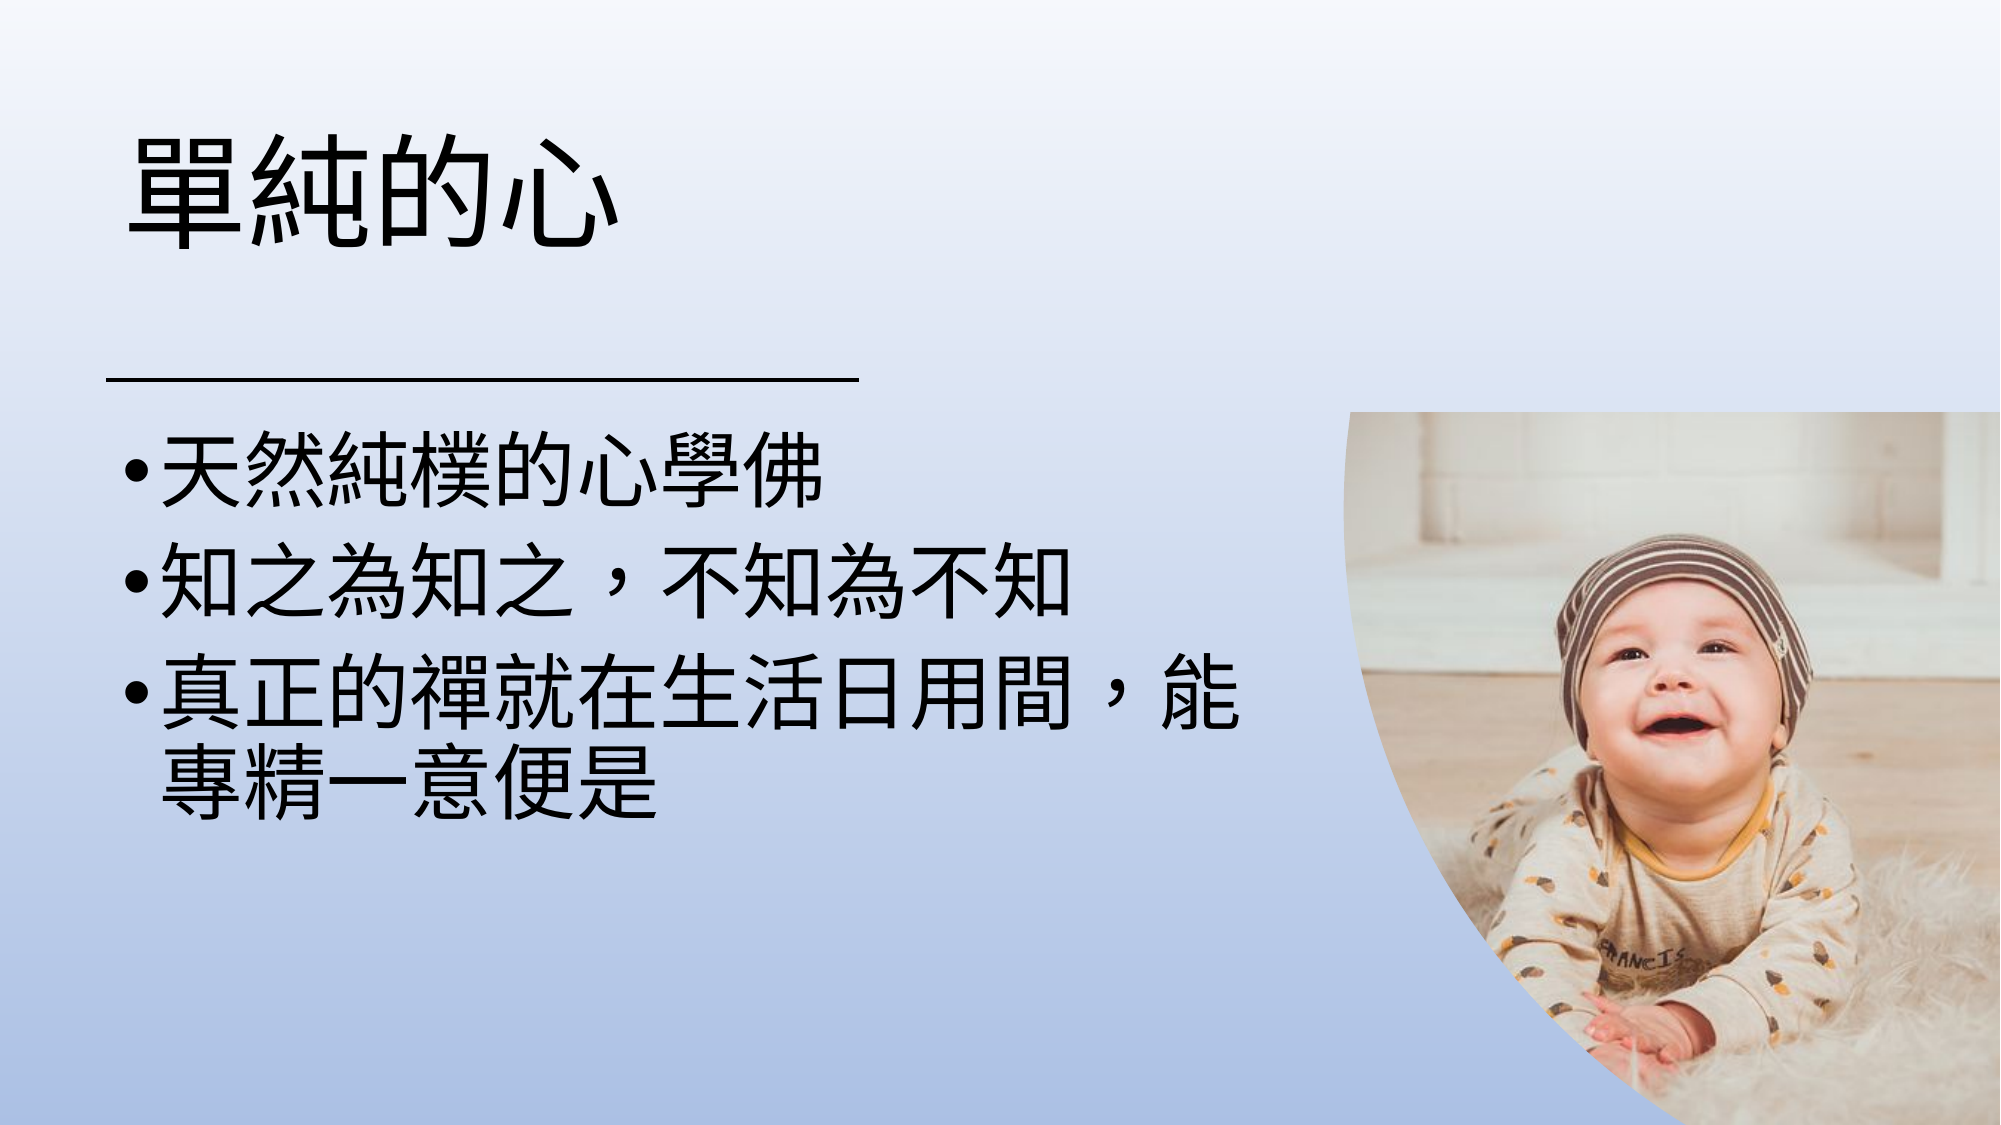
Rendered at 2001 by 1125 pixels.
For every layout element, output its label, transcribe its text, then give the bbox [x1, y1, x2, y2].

title 單純的心 [107, 59, 948, 338]
list 天然純樸的心學佛 知之為知之，不知為不知 真正的禪就在生活日用間，能專精一意便是 [107, 422, 1319, 991]
picture [1343, 411, 2000, 1125]
